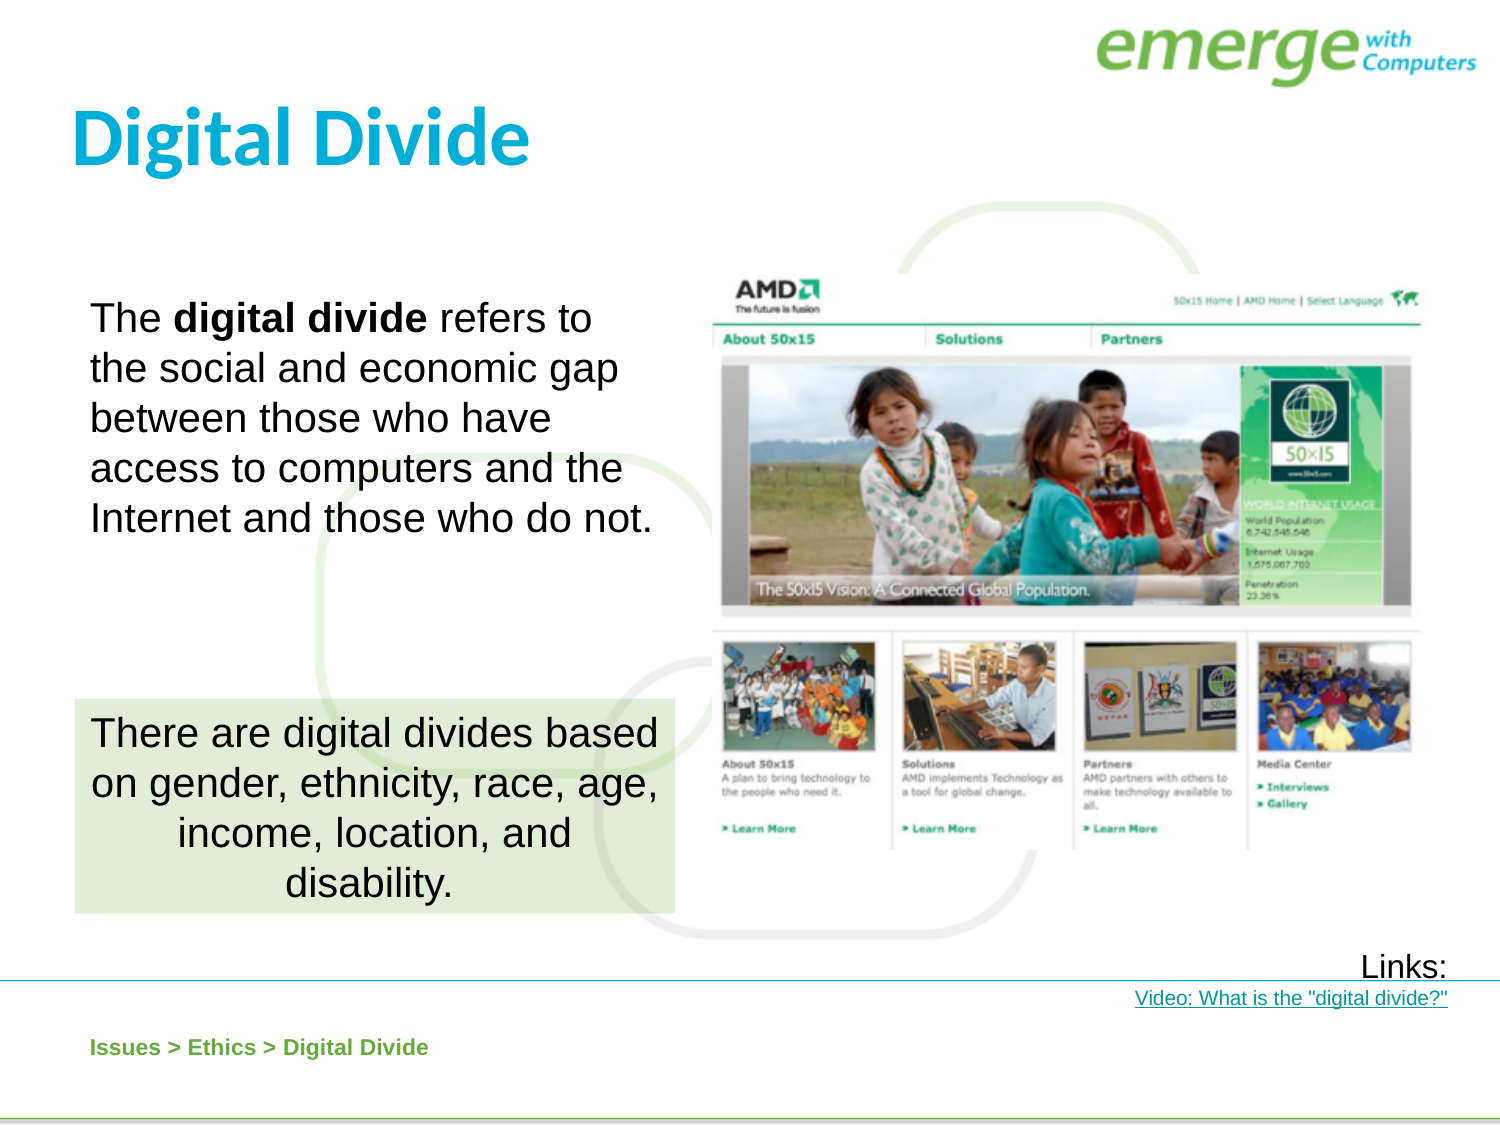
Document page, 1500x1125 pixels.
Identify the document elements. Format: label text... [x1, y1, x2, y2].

text_box Links: Video: What is the "digital divide?" [750, 937, 1463, 1018]
picture [1074, 0, 1500, 75]
picture [0, 982, 1500, 1125]
picture [24, 193, 1500, 979]
list The digital divide refers to the social and economic gap between those who have access to computers and the Internet and those who do not. [75, 282, 675, 608]
text_box There are digital divides based on gender, ethnicity, race, age, income, location, and disability. [74, 698, 675, 914]
text_box Digital Divide [0, 75, 1500, 193]
text_box Issues > Ethics > Digital Divide [75, 1025, 950, 1075]
